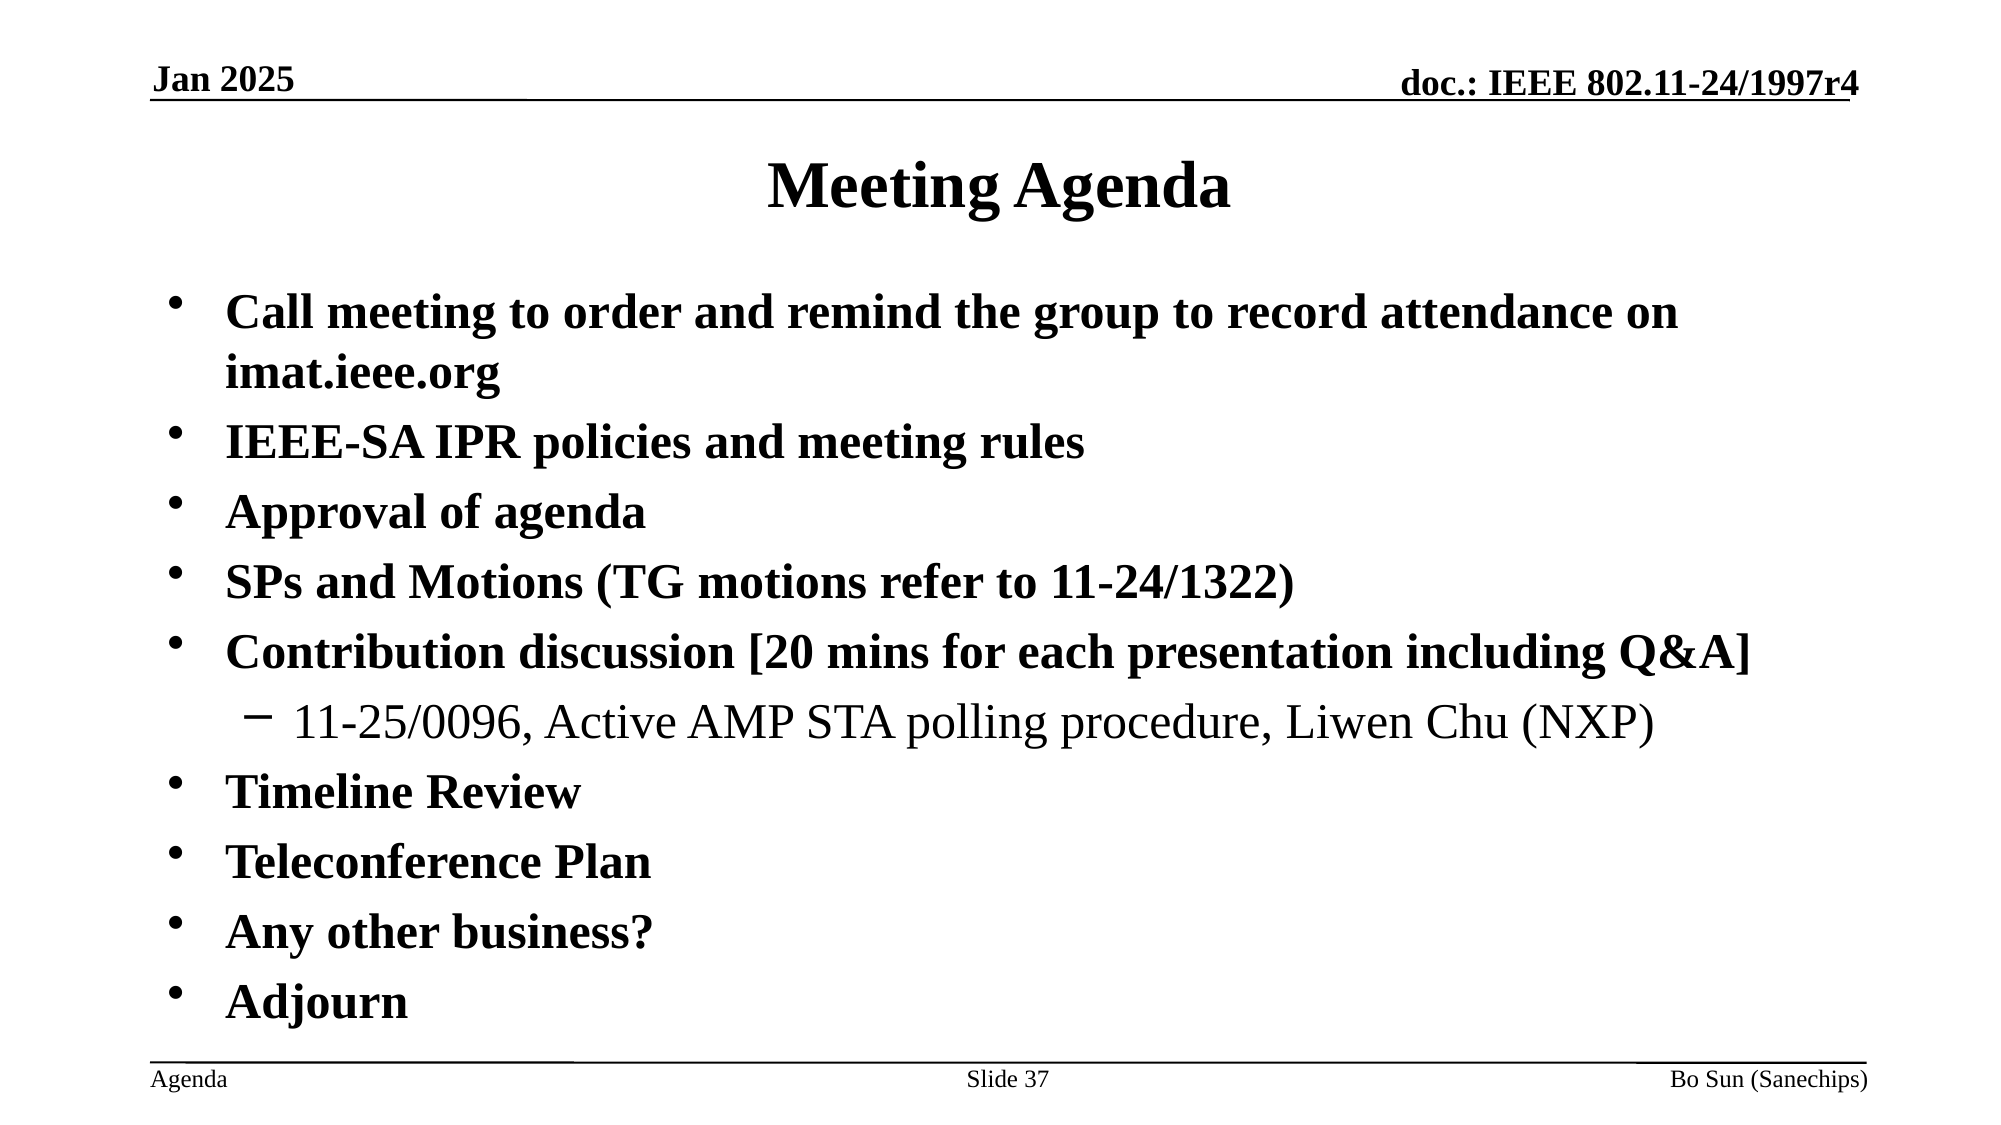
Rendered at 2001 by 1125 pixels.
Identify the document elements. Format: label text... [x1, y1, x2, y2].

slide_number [152, 54, 563, 100]
footer Bo Sun (Sanechips) [1171, 1061, 1869, 1093]
text_box Meeting Agenda [362, 99, 1638, 262]
slide_number Slide 37 [949, 1067, 1067, 1123]
text_box Call meeting to order and remind the group to record attendance on imat.ieee.org IEEE-SA IPR policies and meeting rules Approval of agenda SPs and Motions (TG motions refer to 11-24/1322) Contribution discussion [20 mins for each presentation including Q&A] 11-25/0096, Active AMP STA polling procedure, Liwen Chu (NXP) Timeline Review Teleconference Plan Any other business? Adjourn [152, 270, 1855, 1067]
